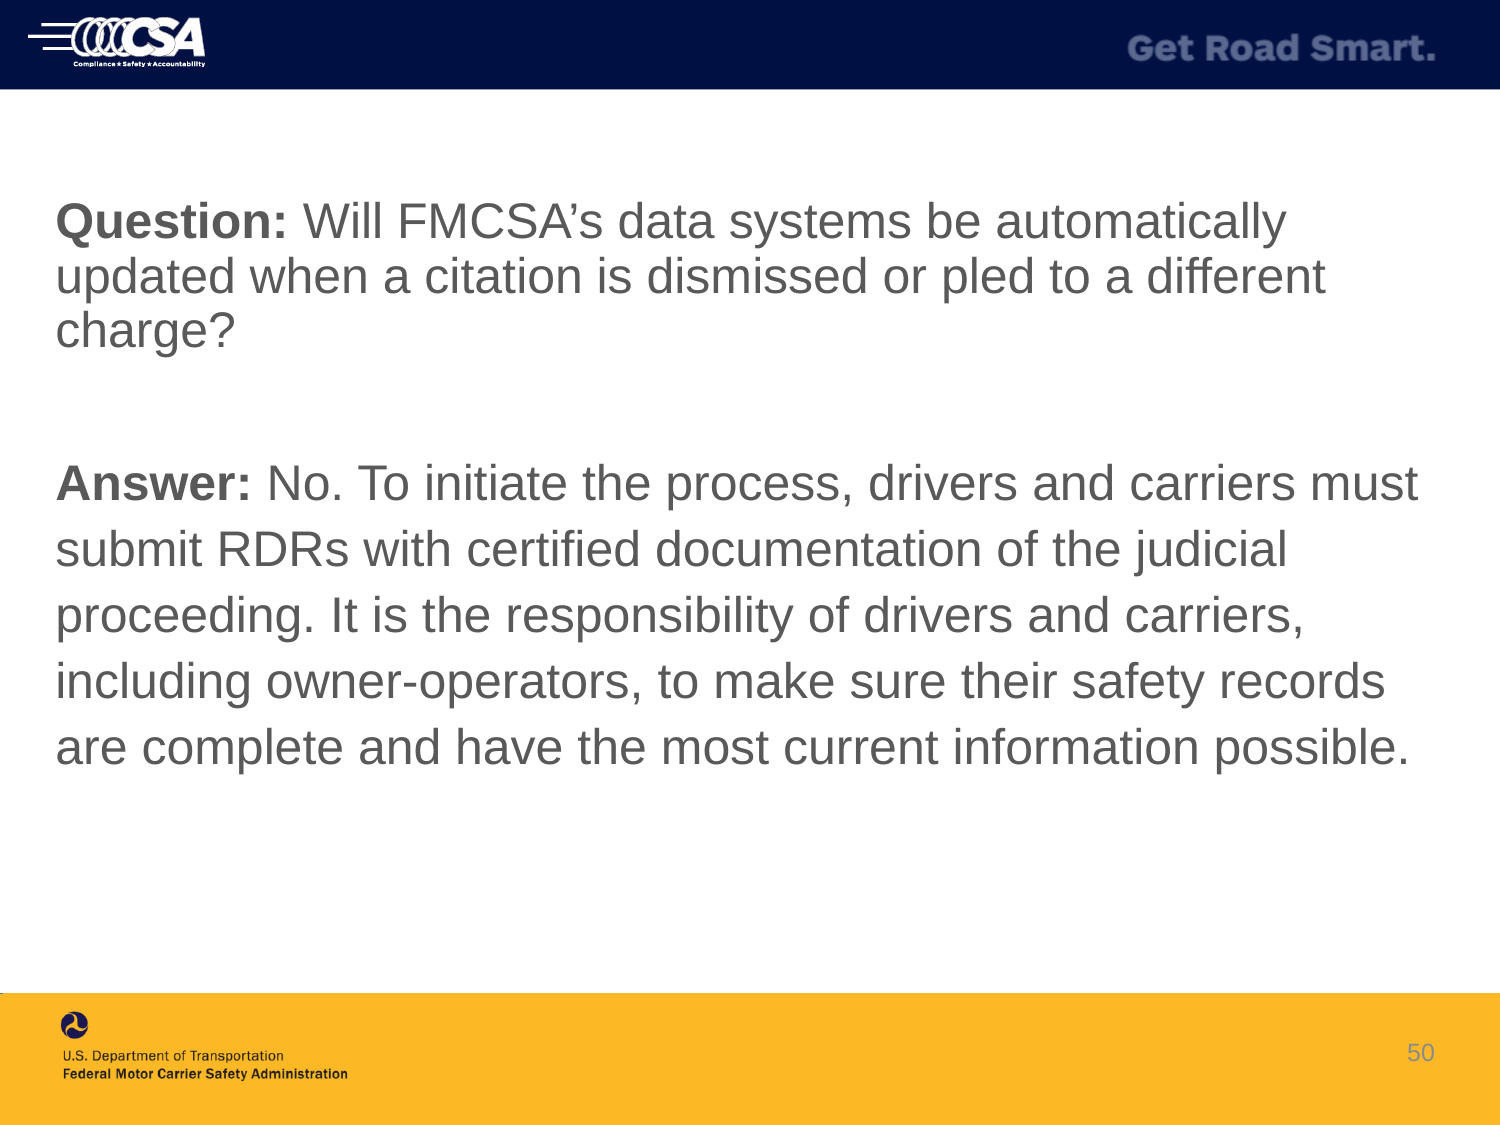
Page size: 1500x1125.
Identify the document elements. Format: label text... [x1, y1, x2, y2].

picture [0, 993, 1500, 1125]
list Answer: No. To initiate the process, drivers and carriers must submit RDRs with certified documentation of the judicial proceeding. It is the responsibility of drivers and carriers, including owner-operators, to make sure their safety records are complete and have the most current information possible. [40, 437, 1463, 938]
slide_number 50 [1100, 1021, 1450, 1082]
list Question: Will FMCSA’s data systems be automatically updated when a citation is dismissed or pled to a different charge? [40, 187, 1463, 325]
picture [28, 17, 205, 67]
